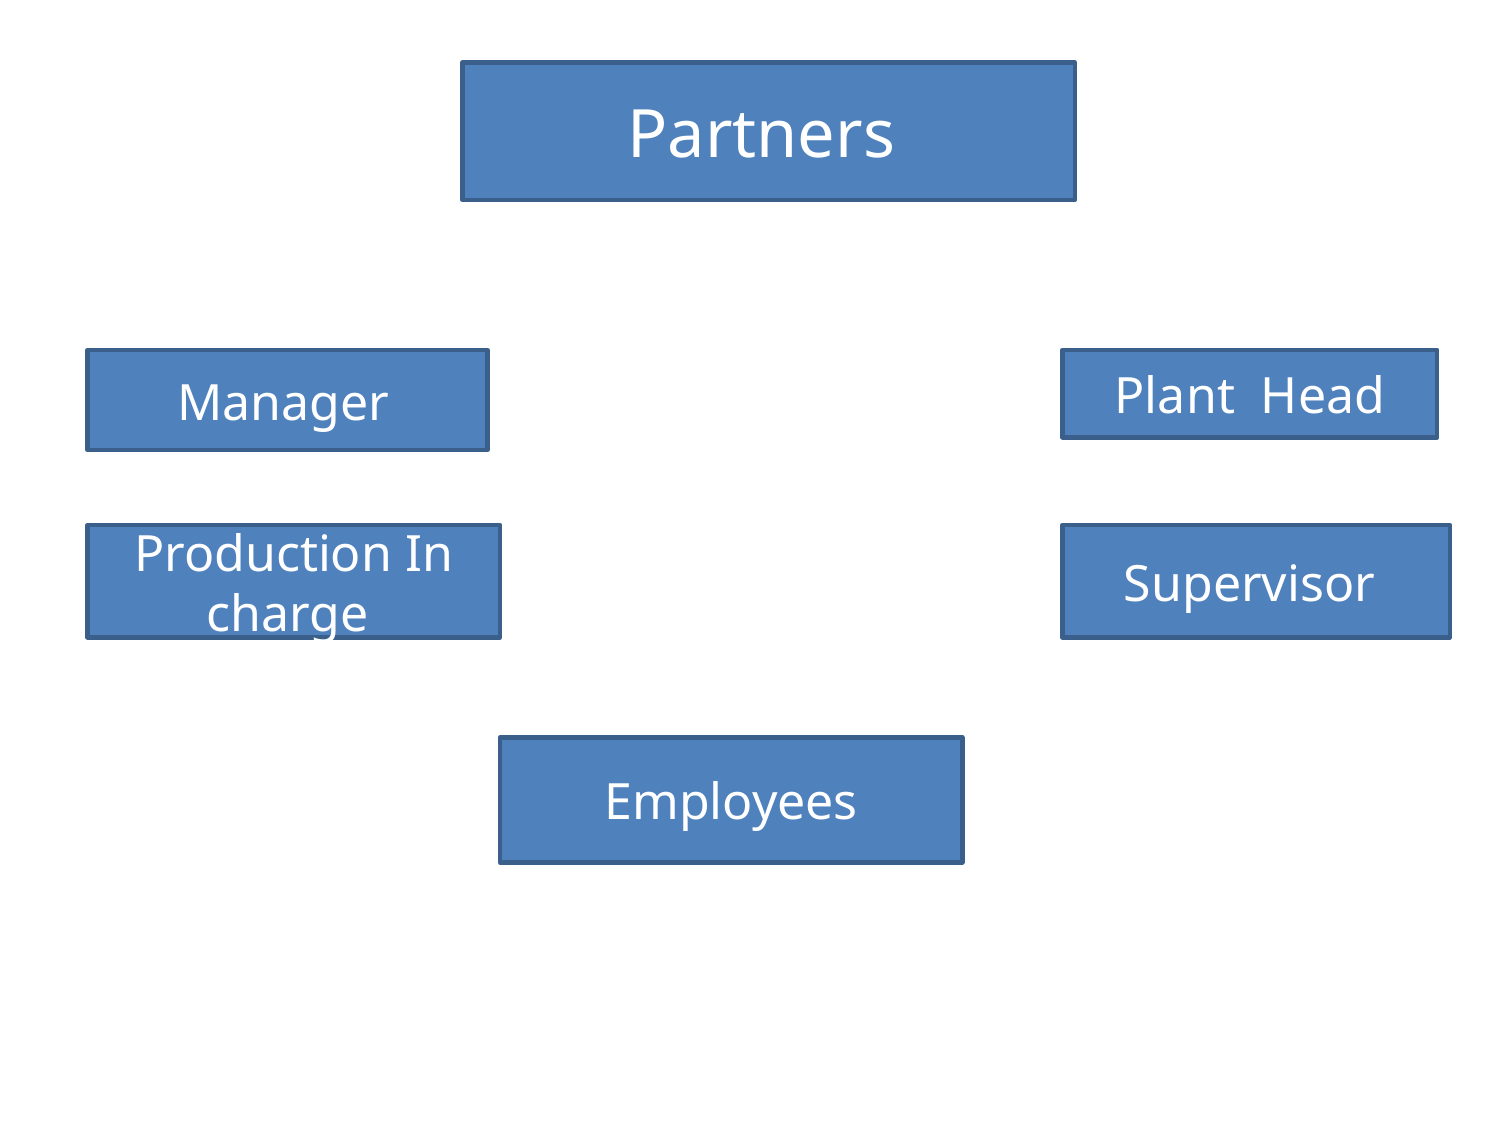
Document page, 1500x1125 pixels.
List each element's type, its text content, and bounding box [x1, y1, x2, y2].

text_box Manager [85, 348, 490, 452]
text_box Employees [498, 735, 965, 865]
text_box Production In charge [85, 523, 502, 640]
text_box Supervisor [1060, 523, 1452, 640]
text_box Plant Head [1060, 348, 1439, 440]
text_box Partners [460, 60, 1077, 202]
